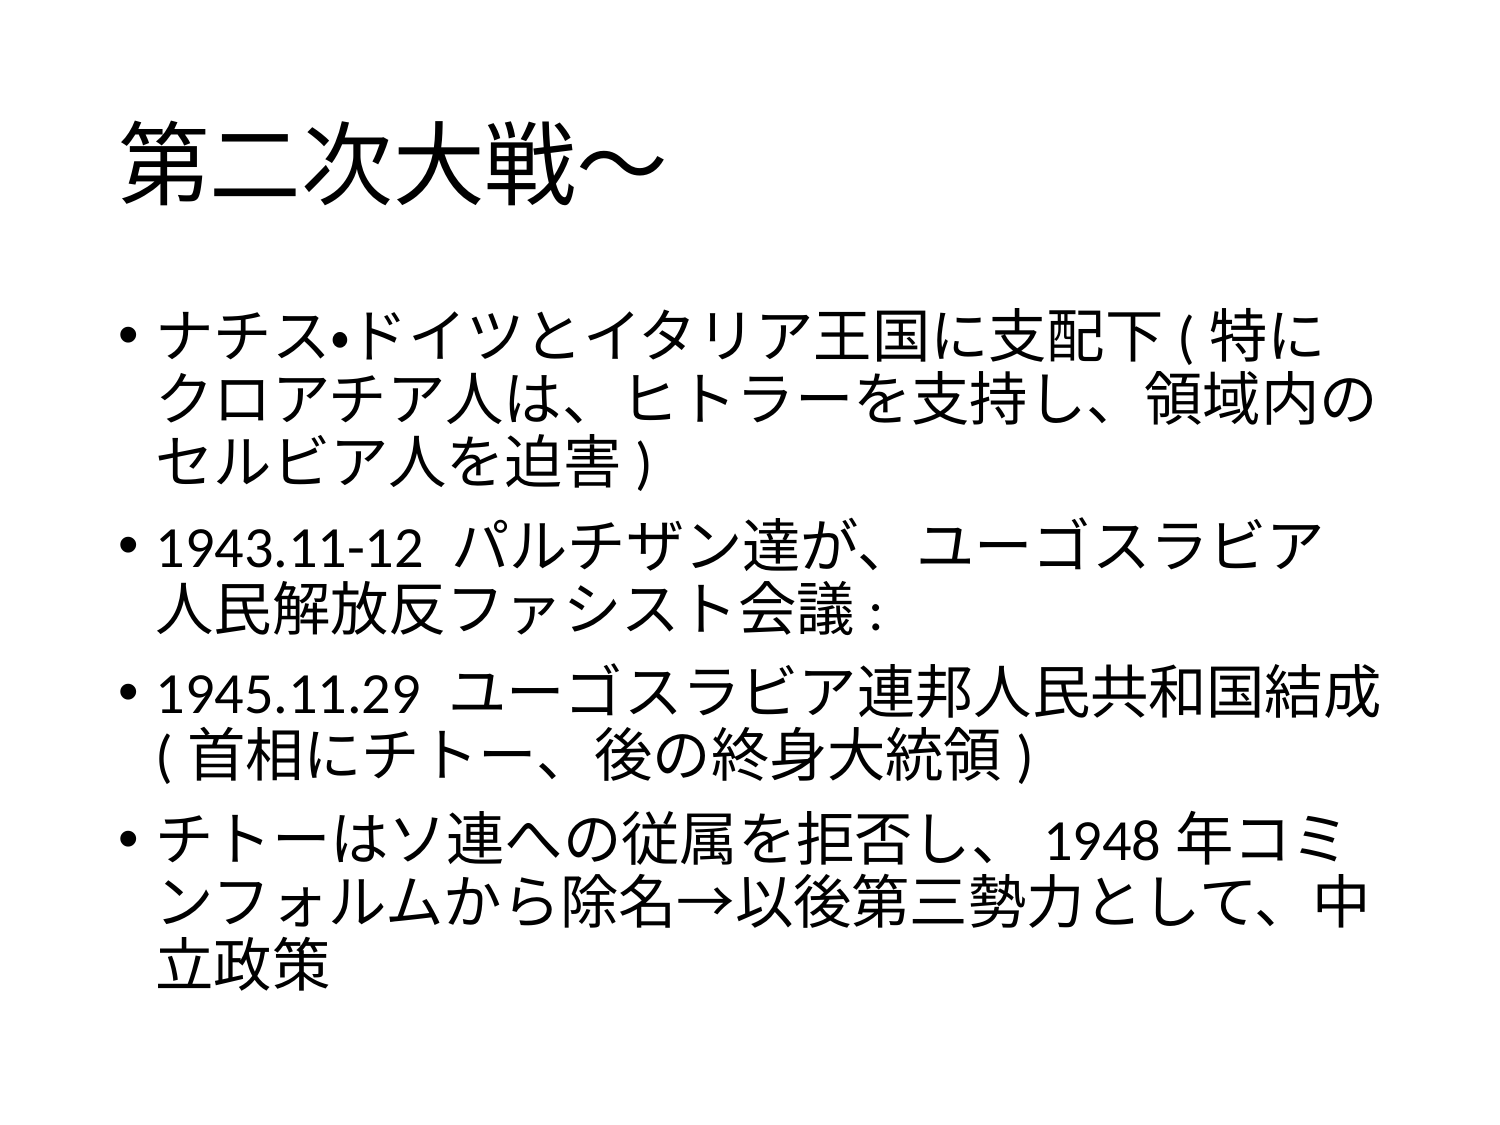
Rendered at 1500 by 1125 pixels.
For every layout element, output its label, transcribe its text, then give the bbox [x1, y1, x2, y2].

title 第二次大戦～ [103, 59, 1397, 278]
list ナチス・ドイツとイタリア王国に支配下(特にクロアチア人は、ヒトラーを支持し、領域内のセルビア人を迫害) 1943.11-12 パルチザン達が、ユーゴスラビア人民解放反ファシスト会議: 1945.11.29 ユーゴスラビア連邦人民共和国結成(首相にチトー、後の終身大統領) チトーはソ連への従属を拒否し、1948年コミンフォルムから除名→以後第三勢力として、中立政策 [103, 299, 1397, 1014]
